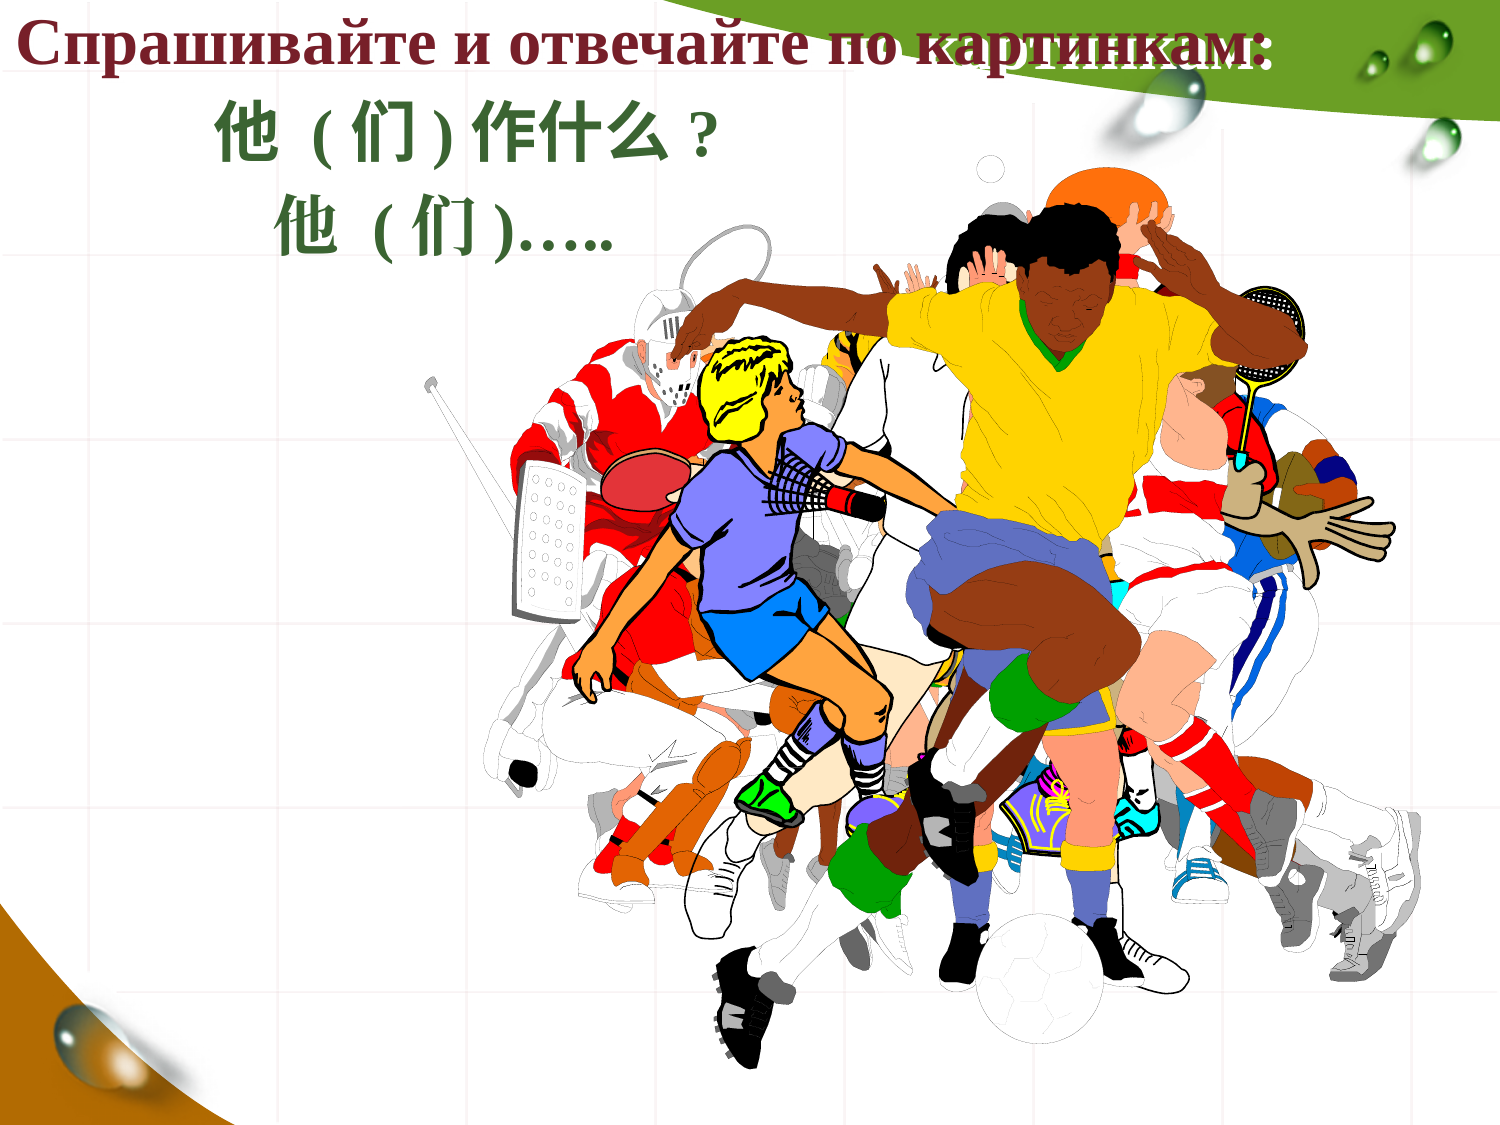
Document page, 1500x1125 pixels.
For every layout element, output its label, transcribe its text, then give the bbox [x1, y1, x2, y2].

picture [421, 0, 1500, 1073]
title Спрашивайте и отвечайте по картинкам: [0, 0, 1351, 76]
text_box 他 (们)….. [257, 176, 580, 272]
text_box 他 (们)作什么? [199, 81, 736, 177]
picture [0, 918, 230, 1125]
